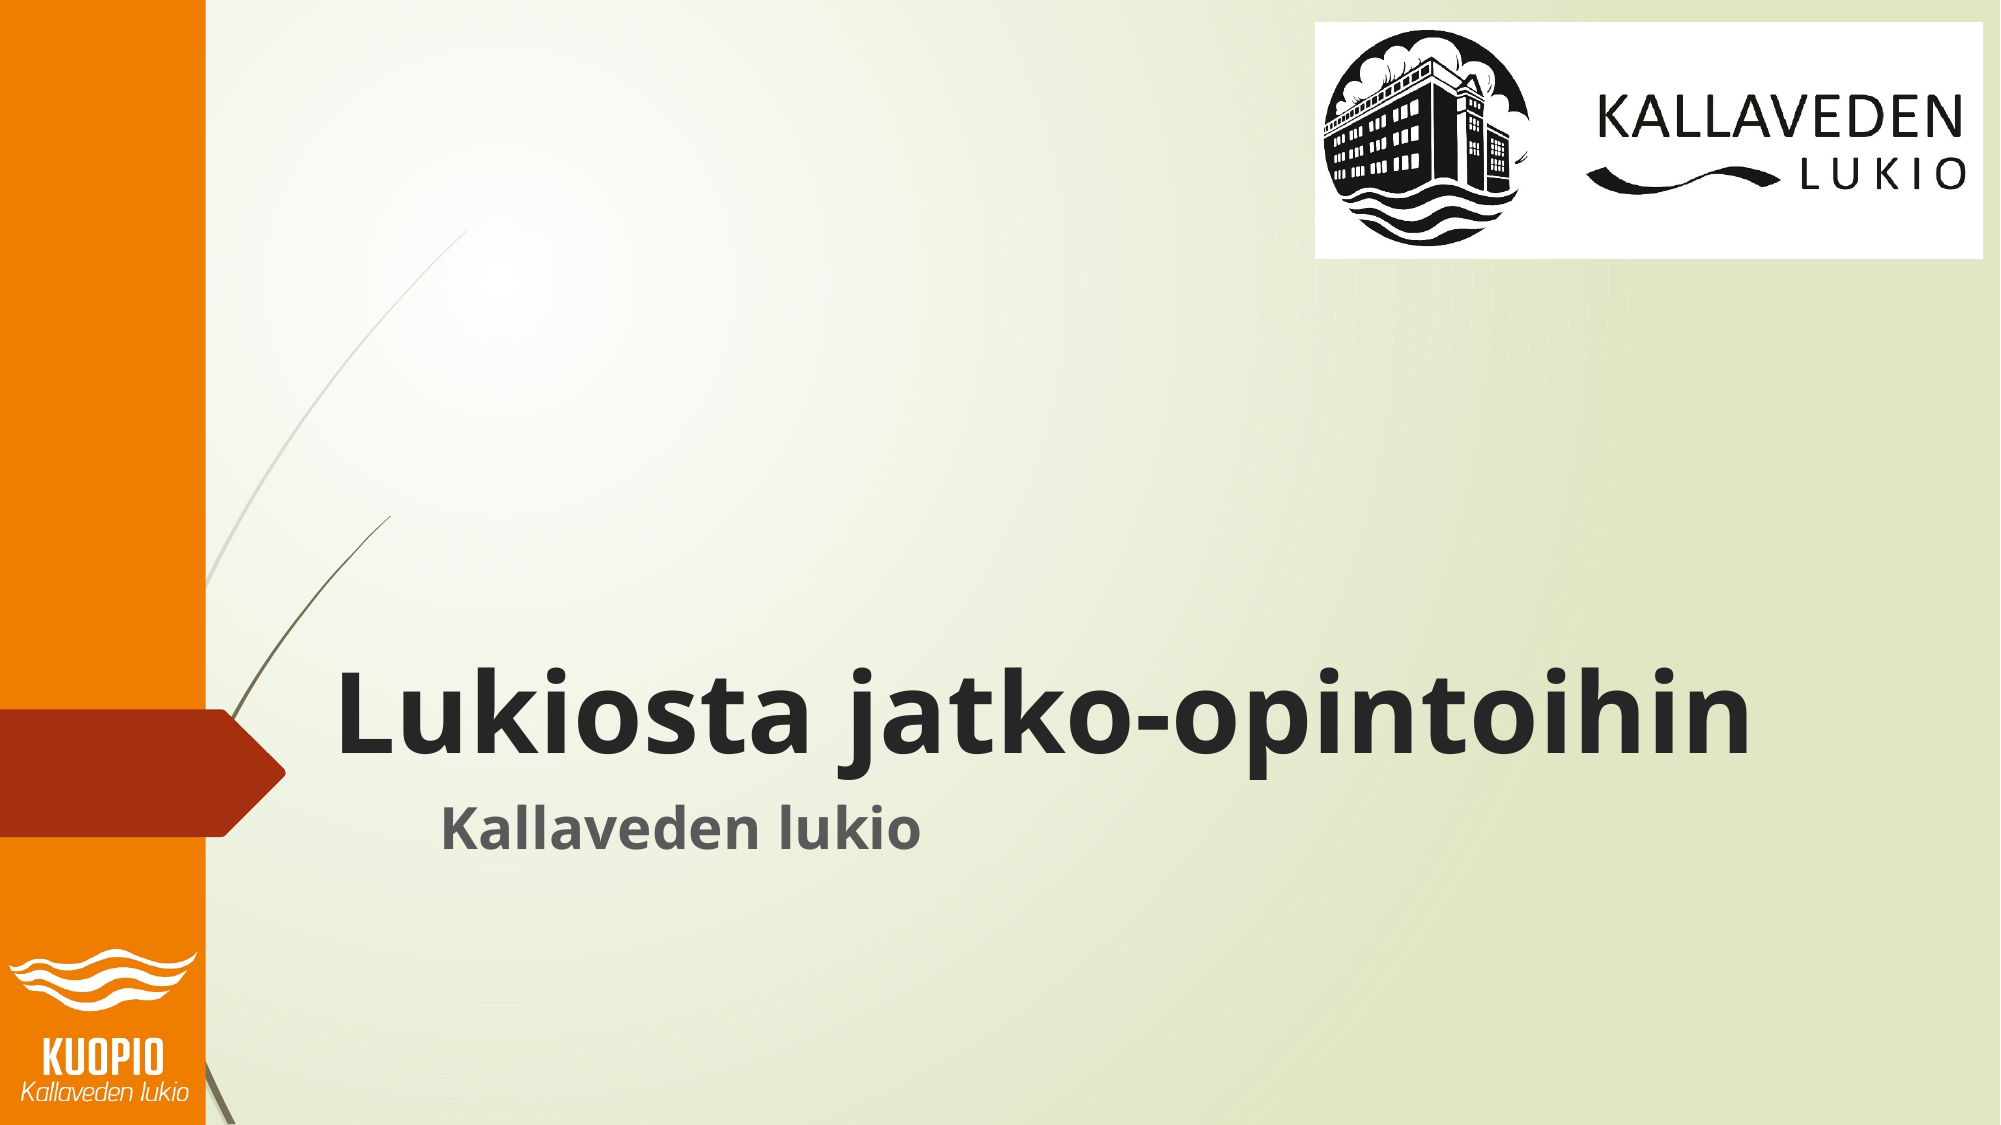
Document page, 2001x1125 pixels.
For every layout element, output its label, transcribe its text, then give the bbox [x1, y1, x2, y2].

subtitle Kallaveden lukio [424, 783, 1888, 969]
title Lukiosta jatko-opintoihin [317, 579, 1888, 784]
picture [2, 915, 204, 1117]
picture [1315, 22, 1984, 259]
